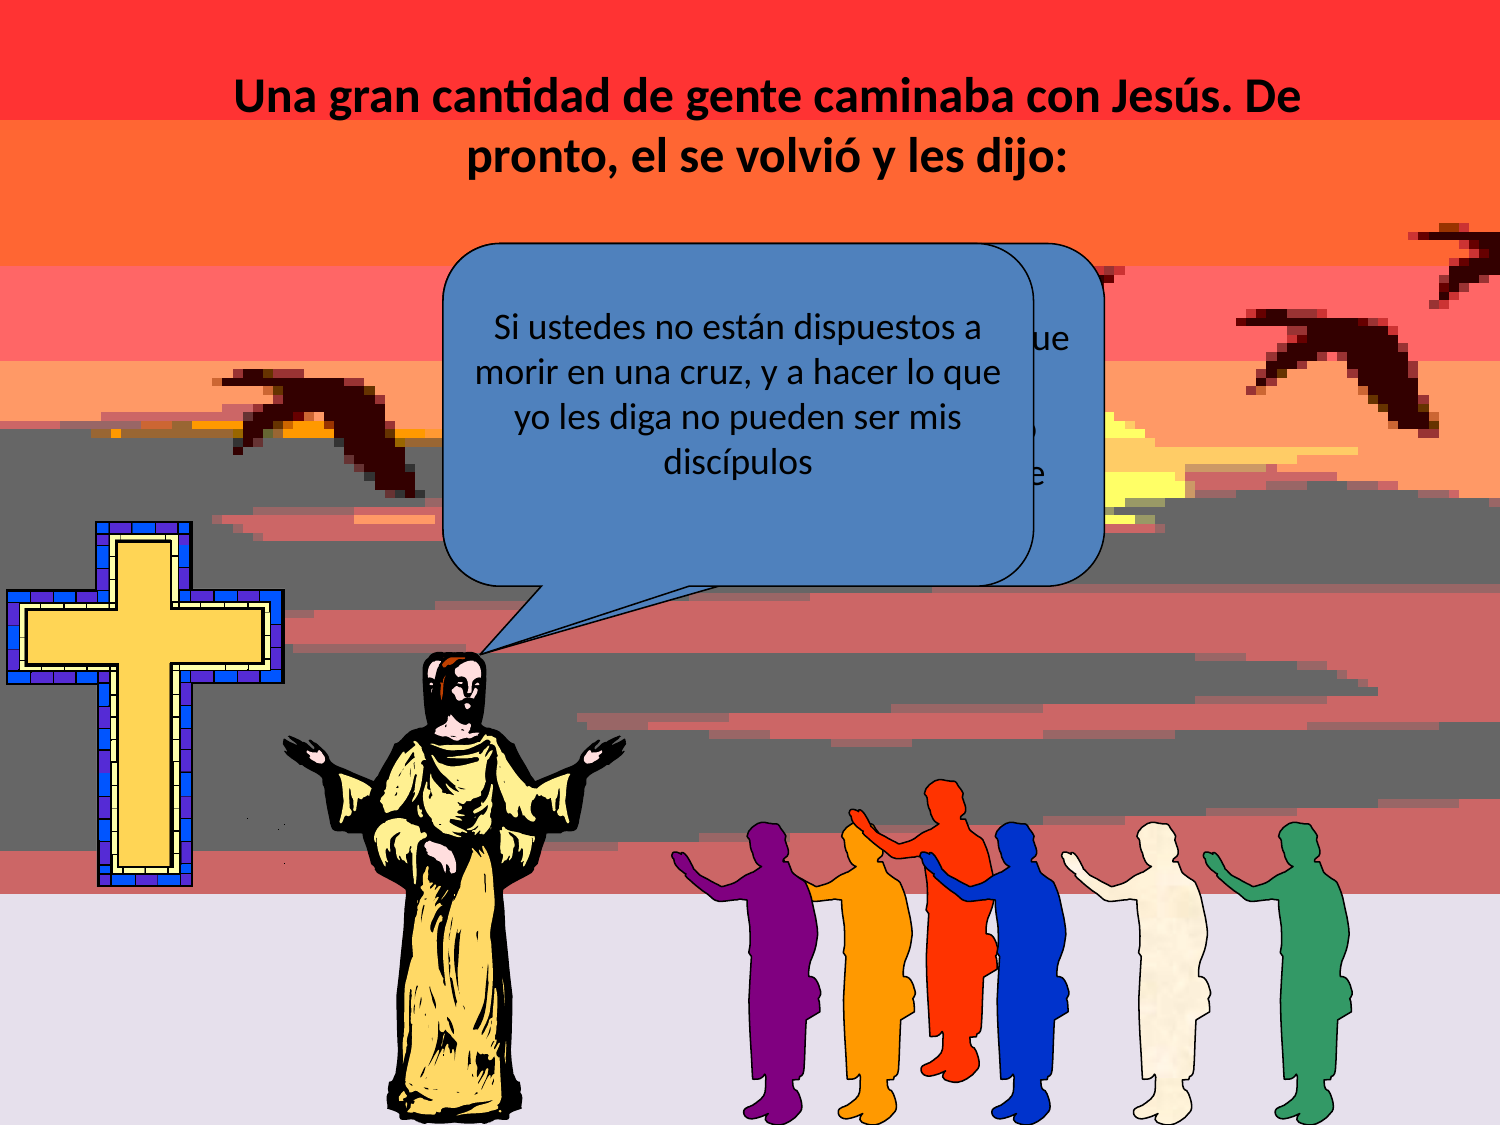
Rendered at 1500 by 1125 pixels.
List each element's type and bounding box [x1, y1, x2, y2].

picture [0, 0, 1500, 1125]
text_box [1275, 900, 1353, 1125]
text_box [991, 900, 1069, 1125]
text_box [921, 900, 998, 1083]
text_box [1133, 900, 1211, 1125]
text_box [838, 900, 916, 1125]
text_box [743, 900, 821, 1125]
